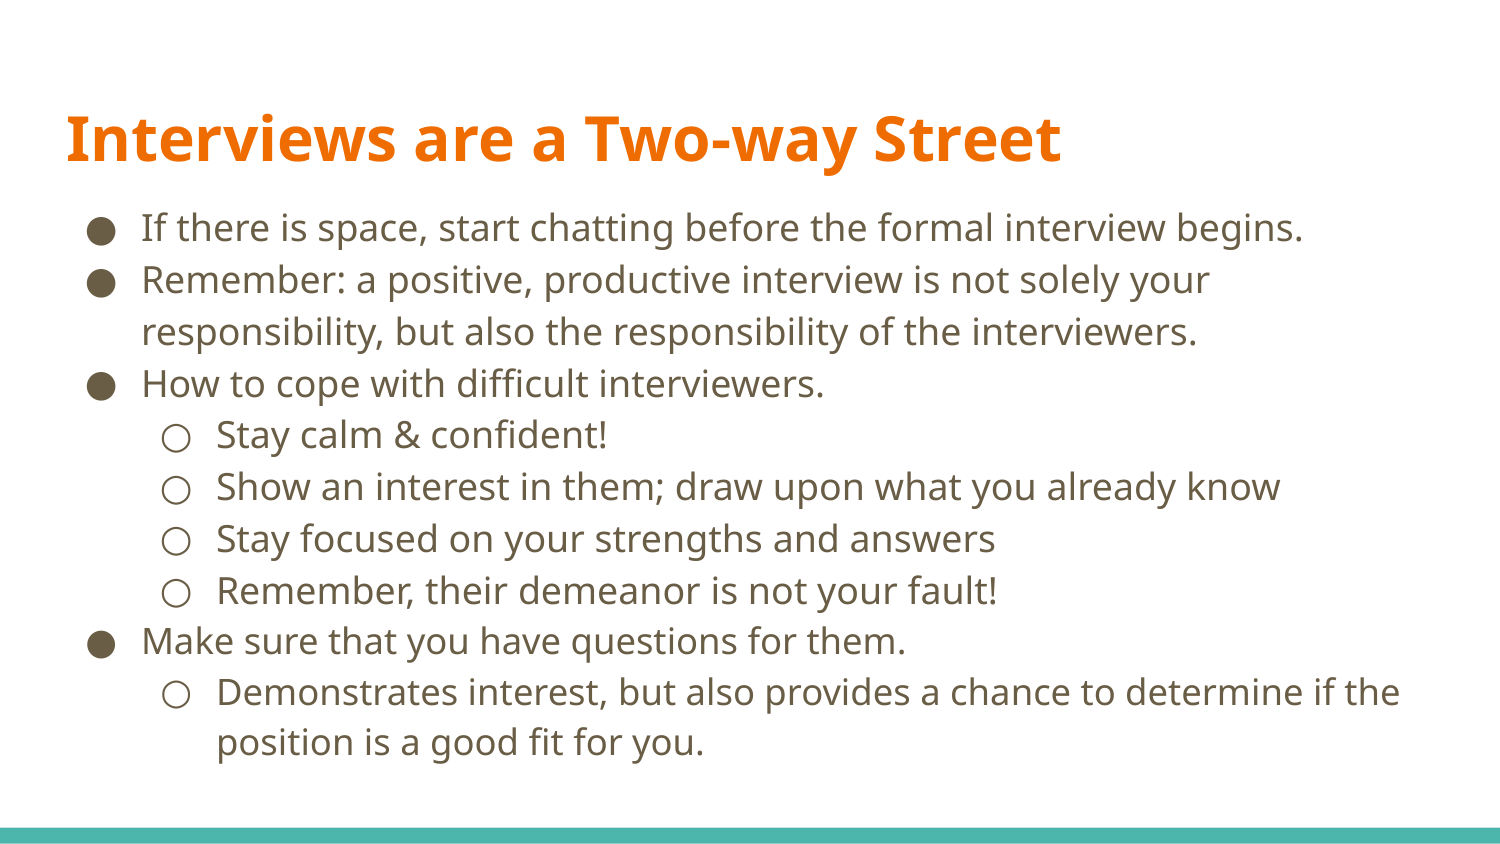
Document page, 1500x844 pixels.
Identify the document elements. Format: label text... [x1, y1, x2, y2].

list If there is space, start chatting before the formal interview begins. Remember: a positive, productive interview is not solely your responsibility, but also the responsibility of the interviewers. How to cope with difficult interviewers. Stay calm & confident! Show an interest in them; draw upon what you already know Stay focused on your strengths and answers Remember, their demeanor is not your fault! Make sure that you have questions for them. Demonstrates interest, but also provides a chance to determine if the position is a good fit for you. [51, 182, 1449, 789]
title Interviews are a Two-way Street [51, 72, 1449, 182]
